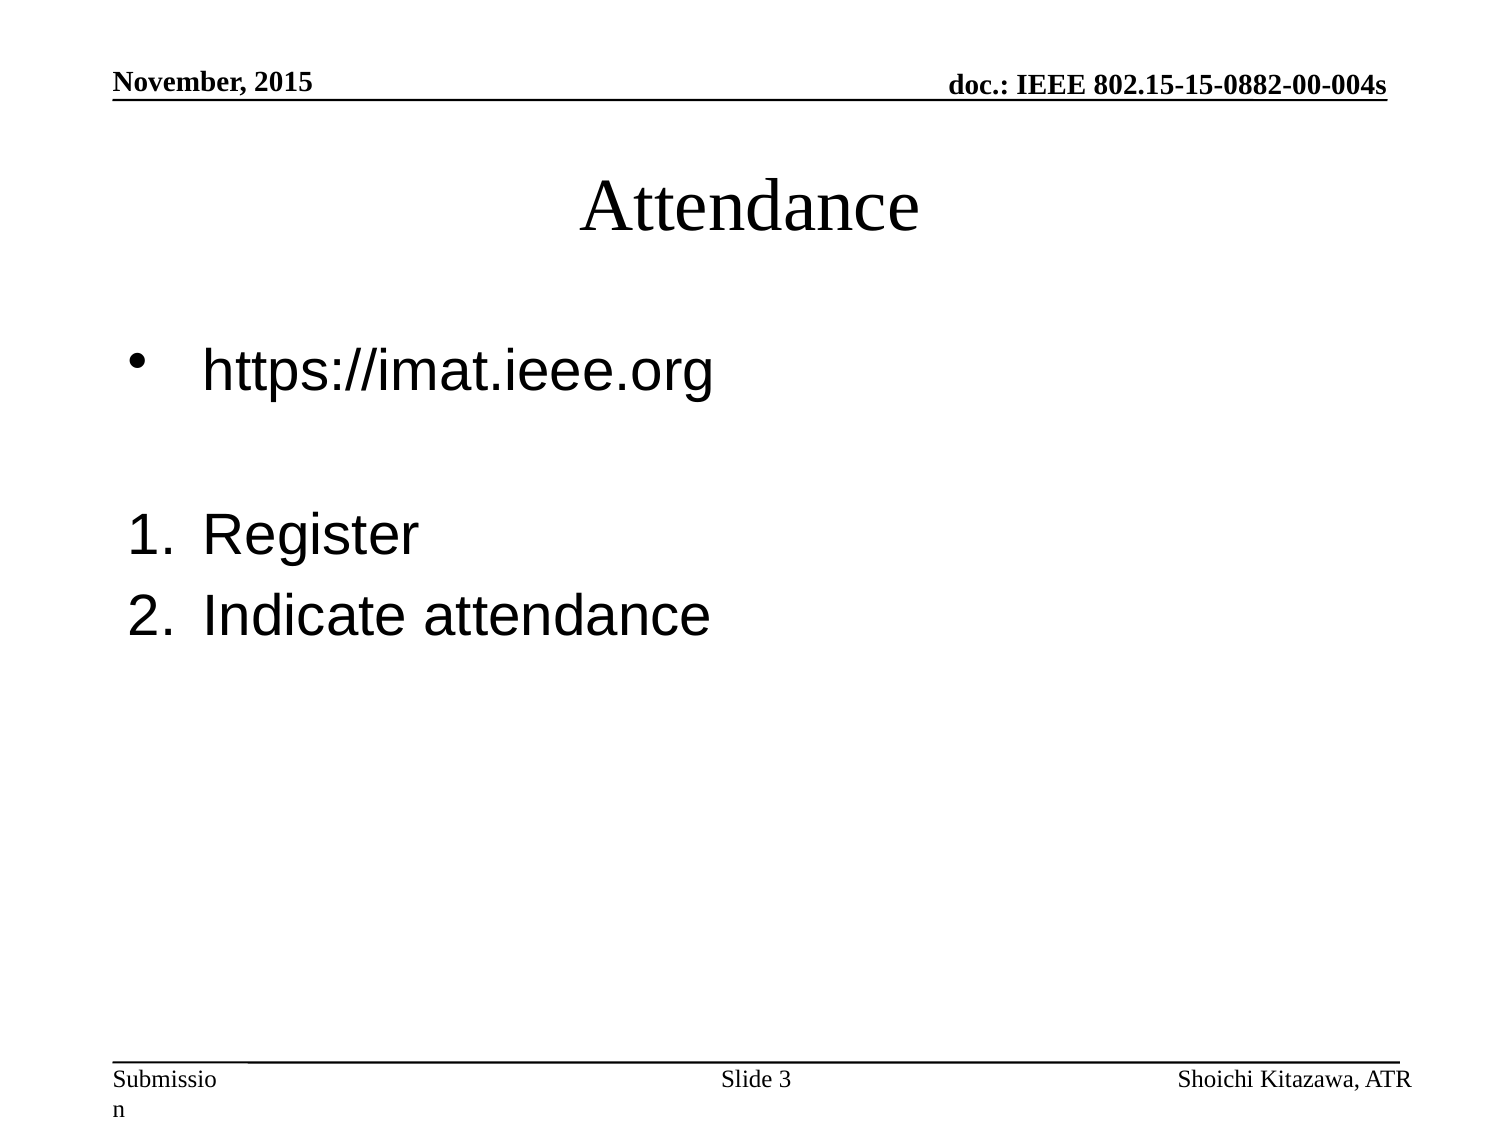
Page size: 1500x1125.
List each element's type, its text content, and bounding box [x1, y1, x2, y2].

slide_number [112, 62, 375, 98]
title Attendance [112, 112, 1388, 288]
footer Shoichi Kitazawa, ATR [900, 1062, 1413, 1093]
list https://imat.ieee.org Register Indicate attendance [112, 324, 1388, 1001]
slide_number Slide 3 [712, 1062, 800, 1093]
